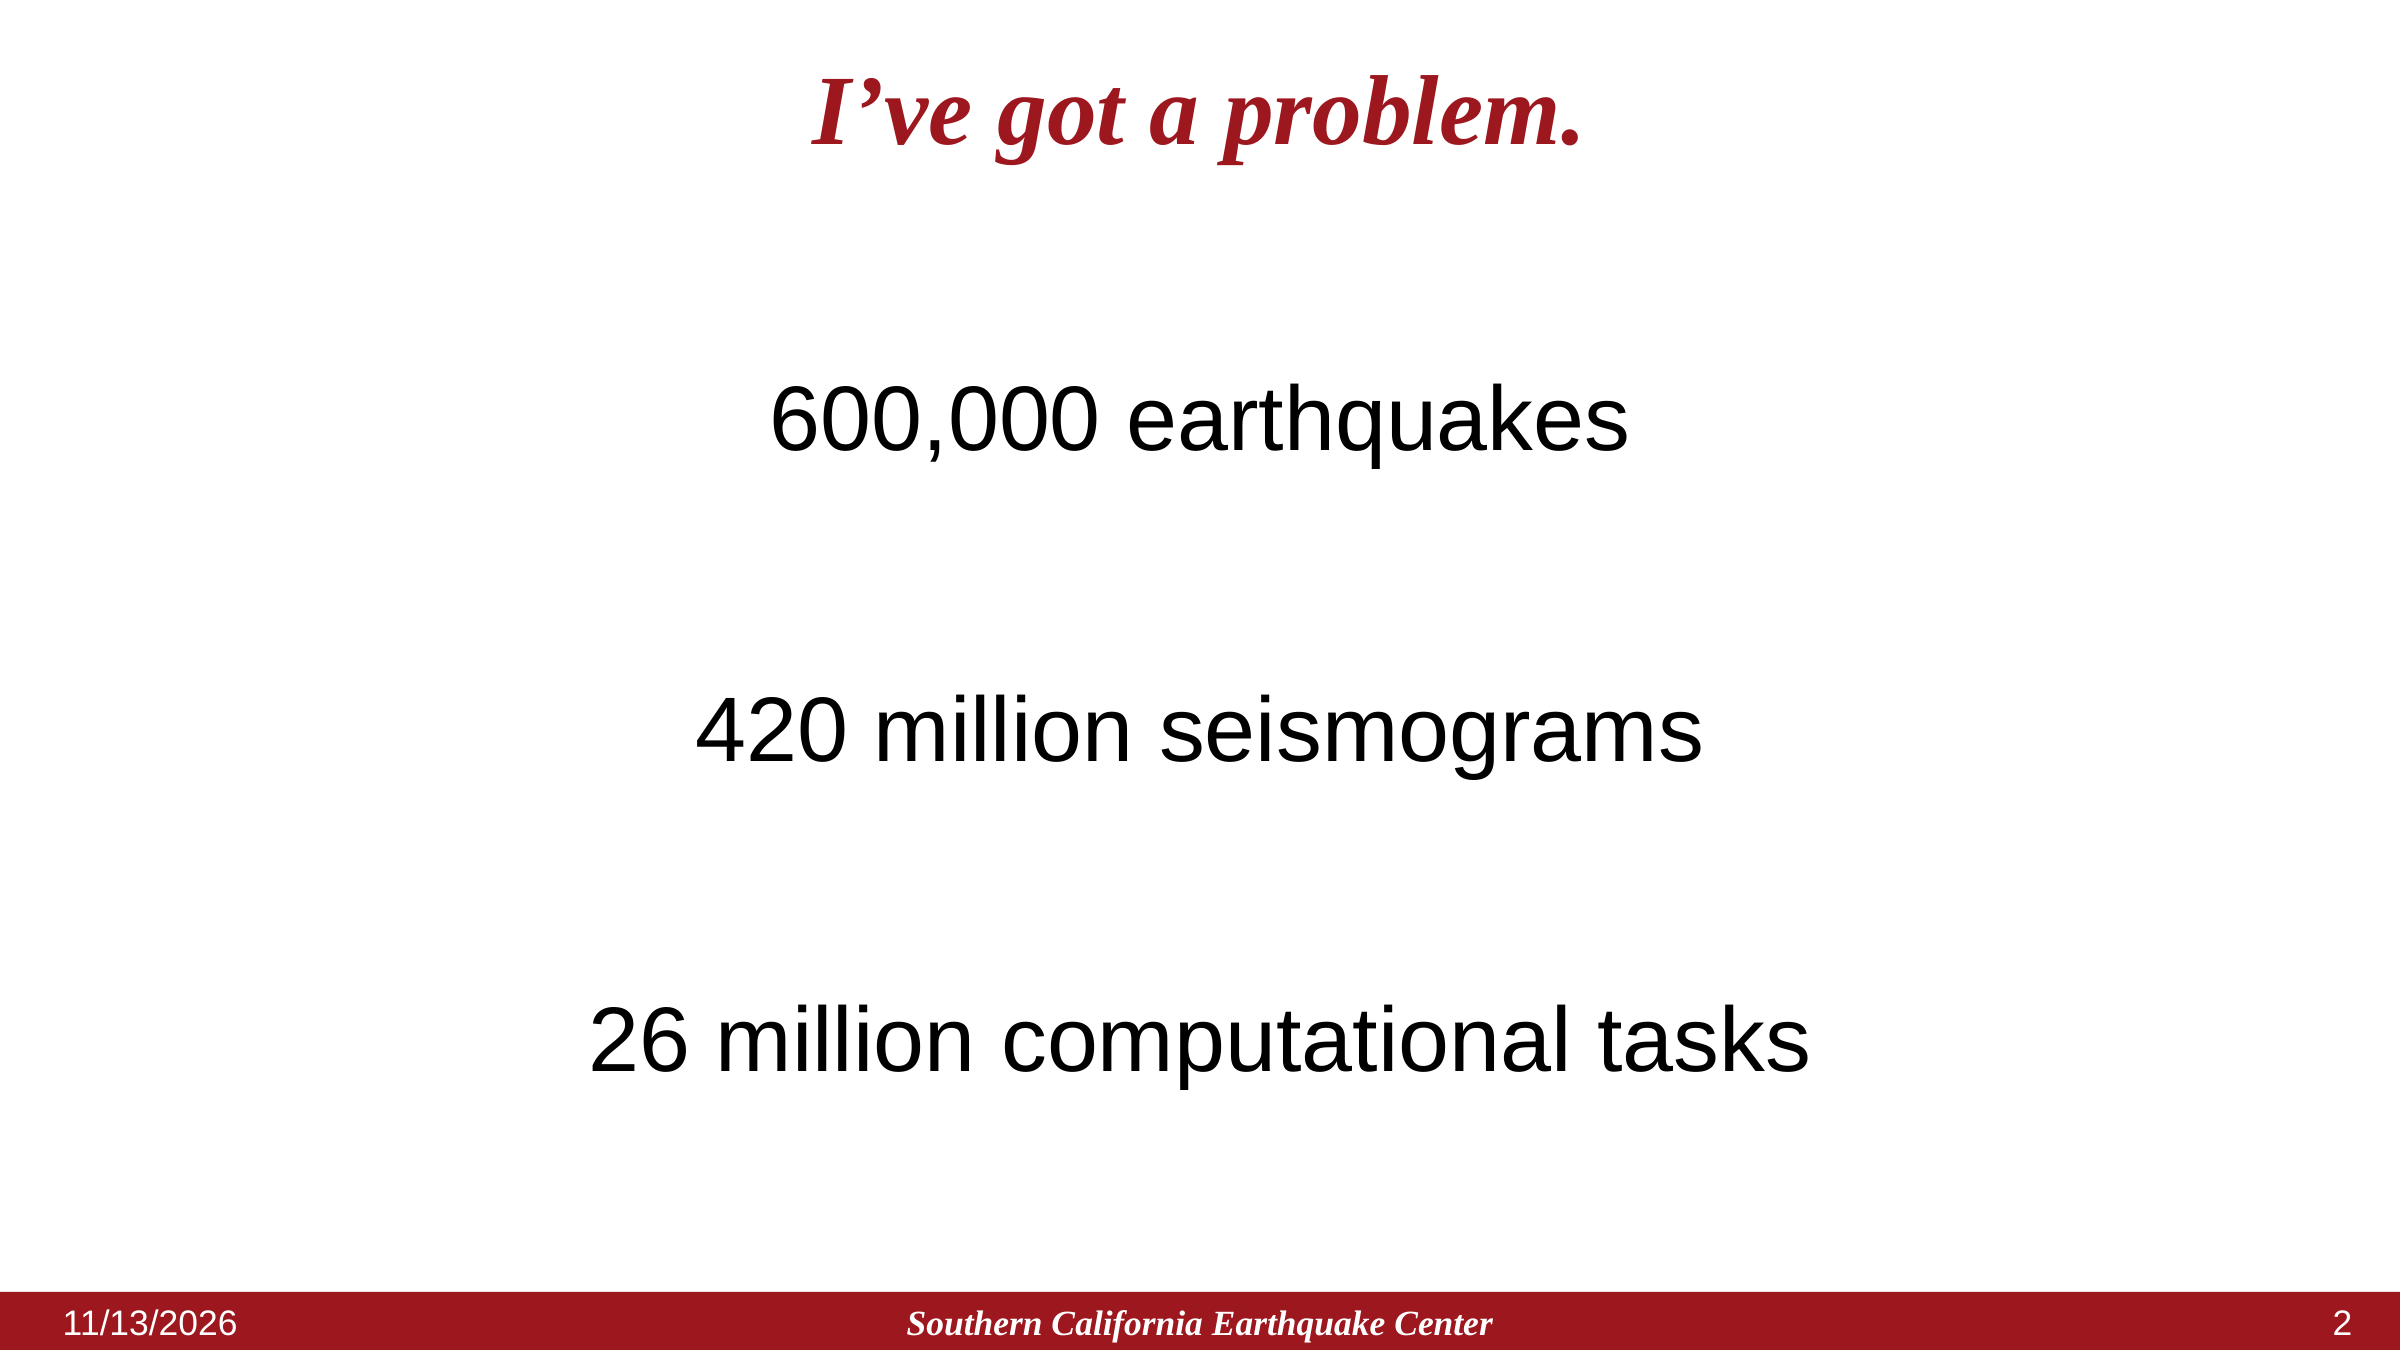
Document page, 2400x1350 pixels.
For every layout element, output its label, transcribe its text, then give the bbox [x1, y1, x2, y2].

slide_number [44, 1303, 320, 1339]
footer Southern California Earthquake Center [794, 1285, 1606, 1350]
slide_number 1 [2145, 1303, 2371, 1339]
list 600,000 earthquakes 420 million seismograms 26 million computational tasks [59, 195, 2341, 1260]
title I’ve got a problem. [59, 50, 2341, 176]
